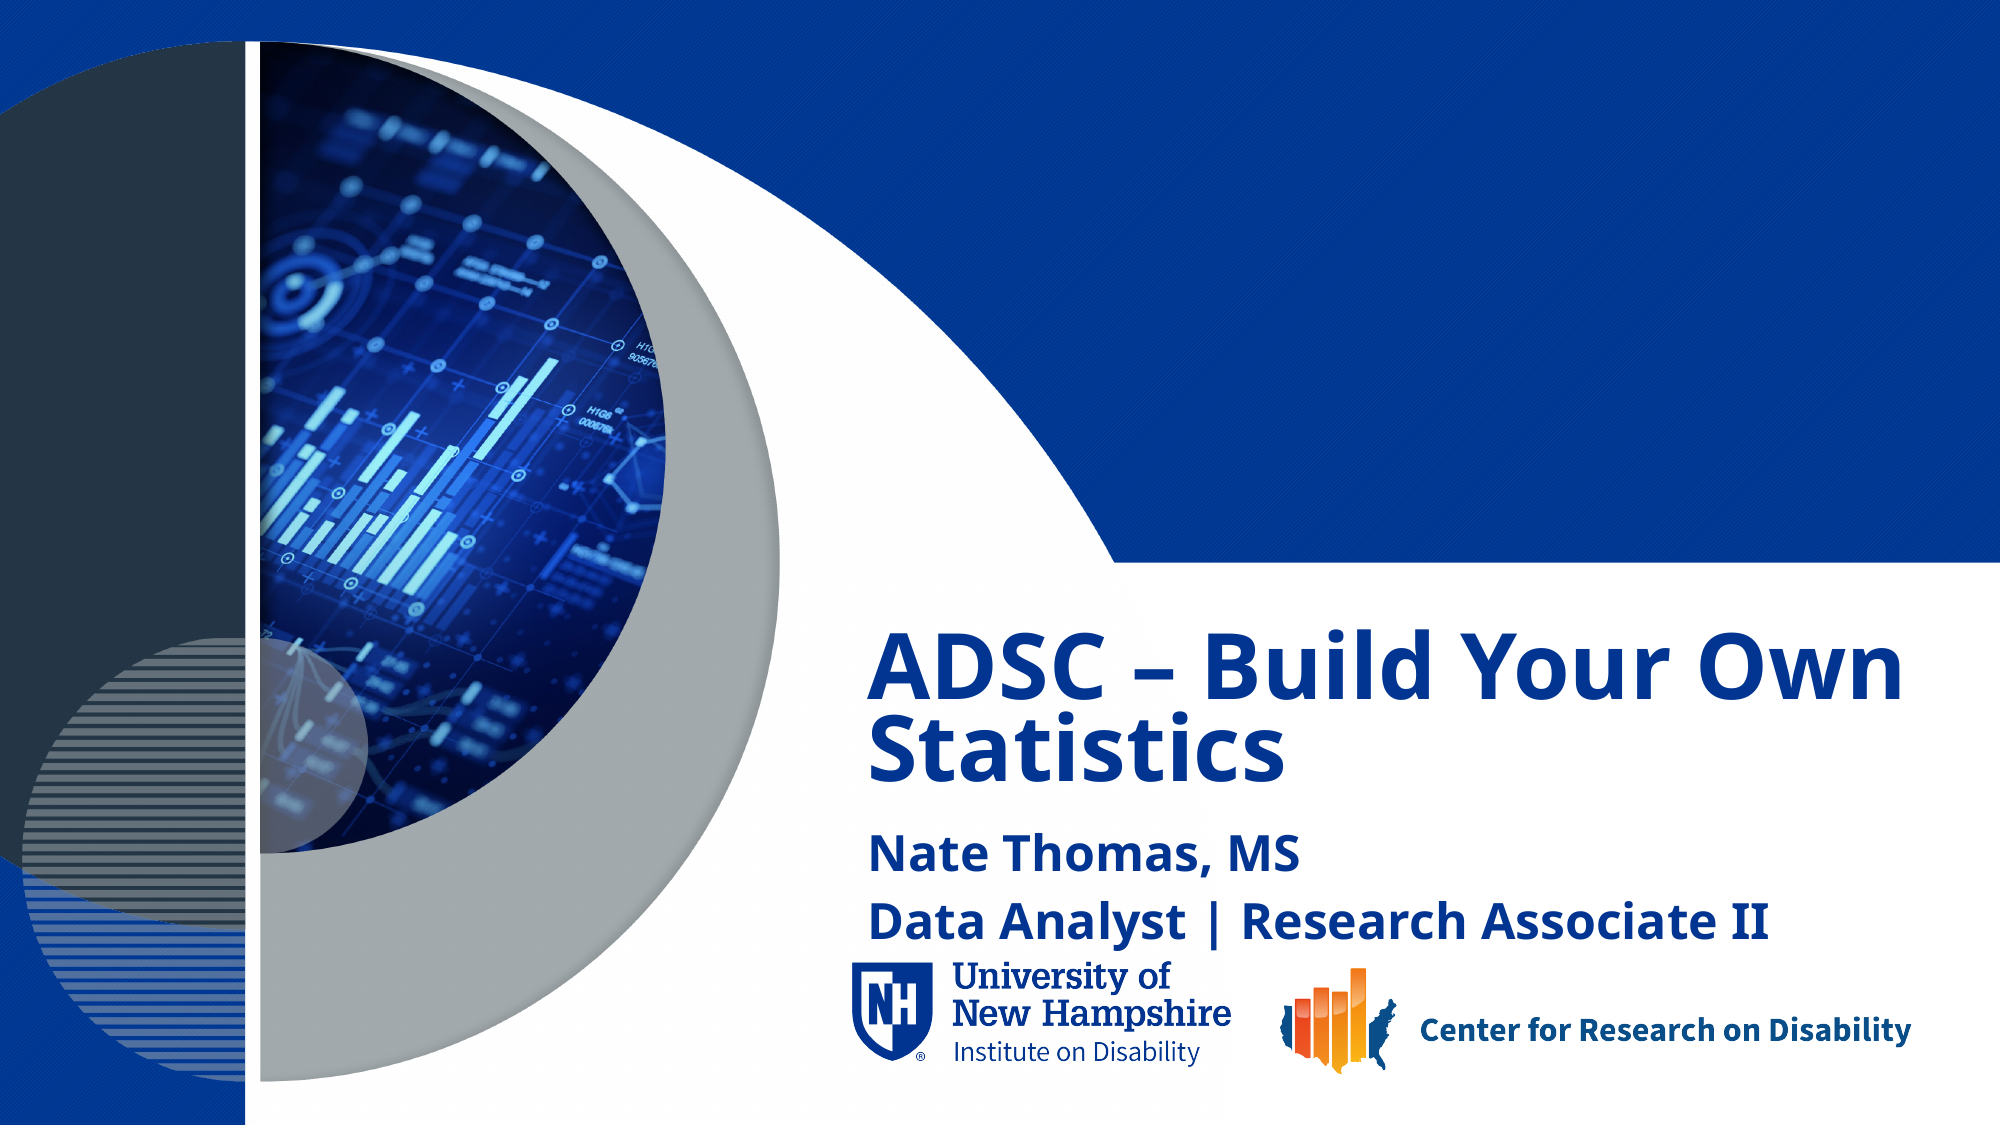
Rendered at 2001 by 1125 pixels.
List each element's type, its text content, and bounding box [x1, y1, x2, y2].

subtitle Nate Thomas, MS Data Analyst | Research Associate II [852, 814, 1912, 904]
picture [0, 30, 1231, 1125]
title ADSC – Build Your Own Statistics [852, 669, 1934, 808]
picture [1280, 968, 1912, 1074]
